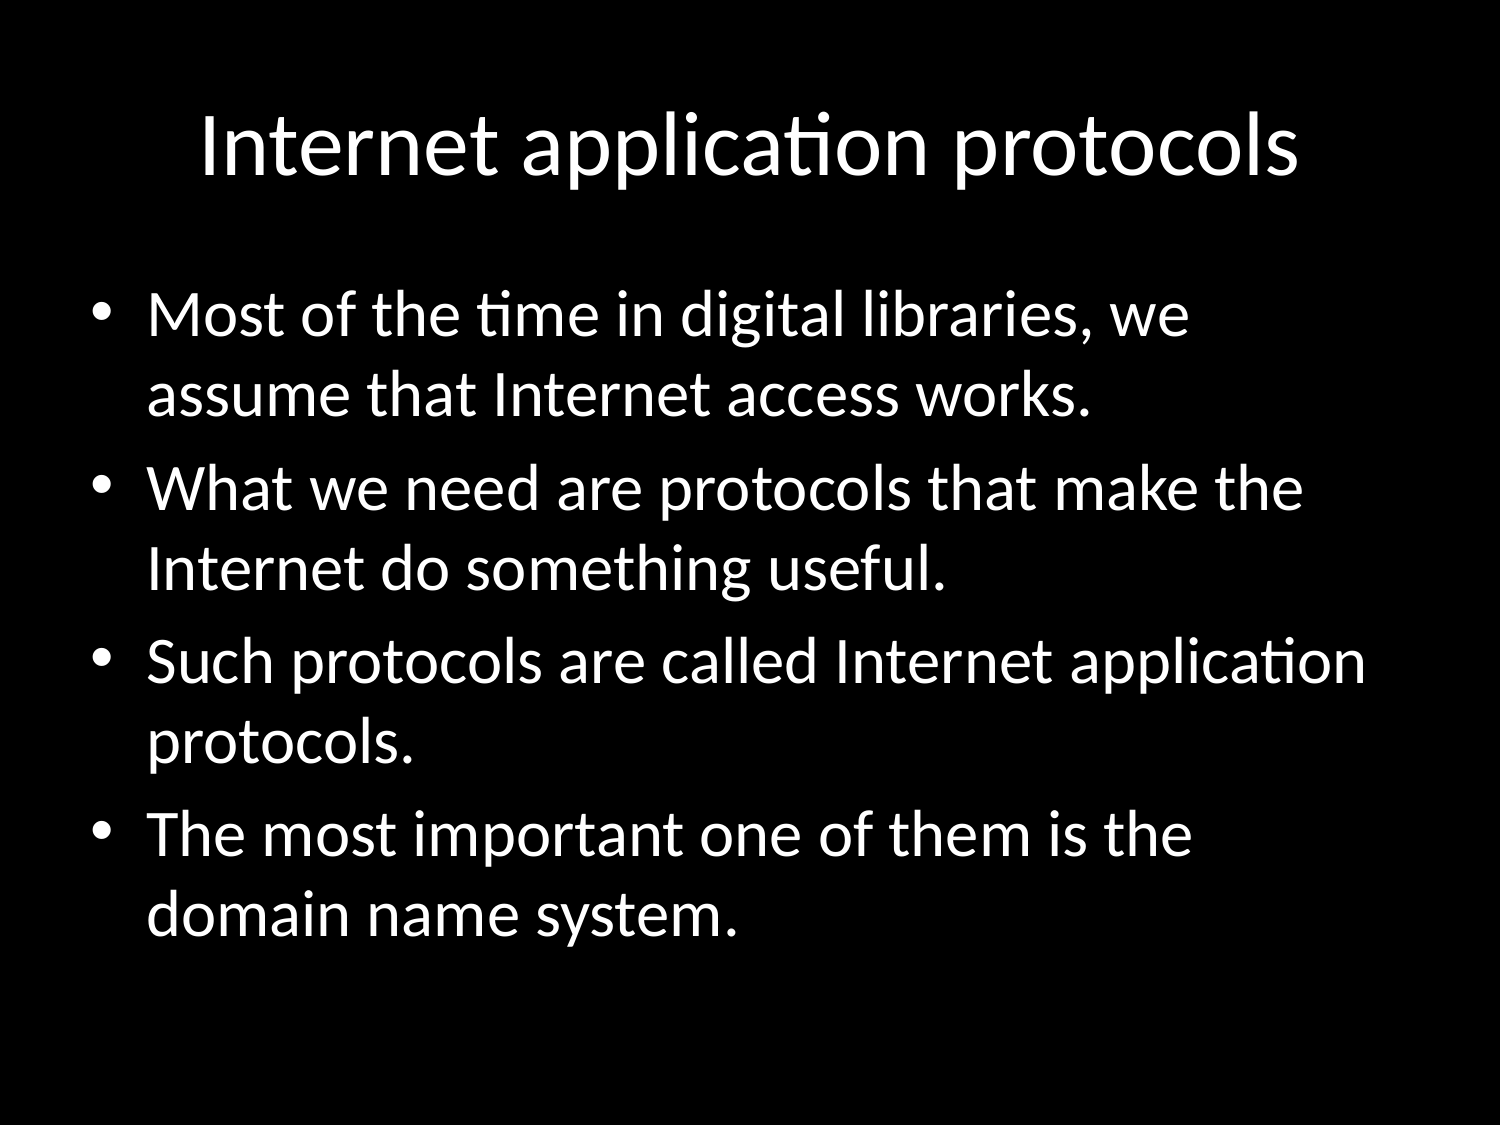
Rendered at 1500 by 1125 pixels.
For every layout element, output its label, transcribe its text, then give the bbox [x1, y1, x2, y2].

title Internet application protocols [74, 44, 1426, 233]
list Most of the time in digital libraries, we assume that Internet access works. What we need are protocols that make the Internet do something useful. Such protocols are called Internet application protocols. The most important one of them is the domain name system. [74, 262, 1426, 1006]
